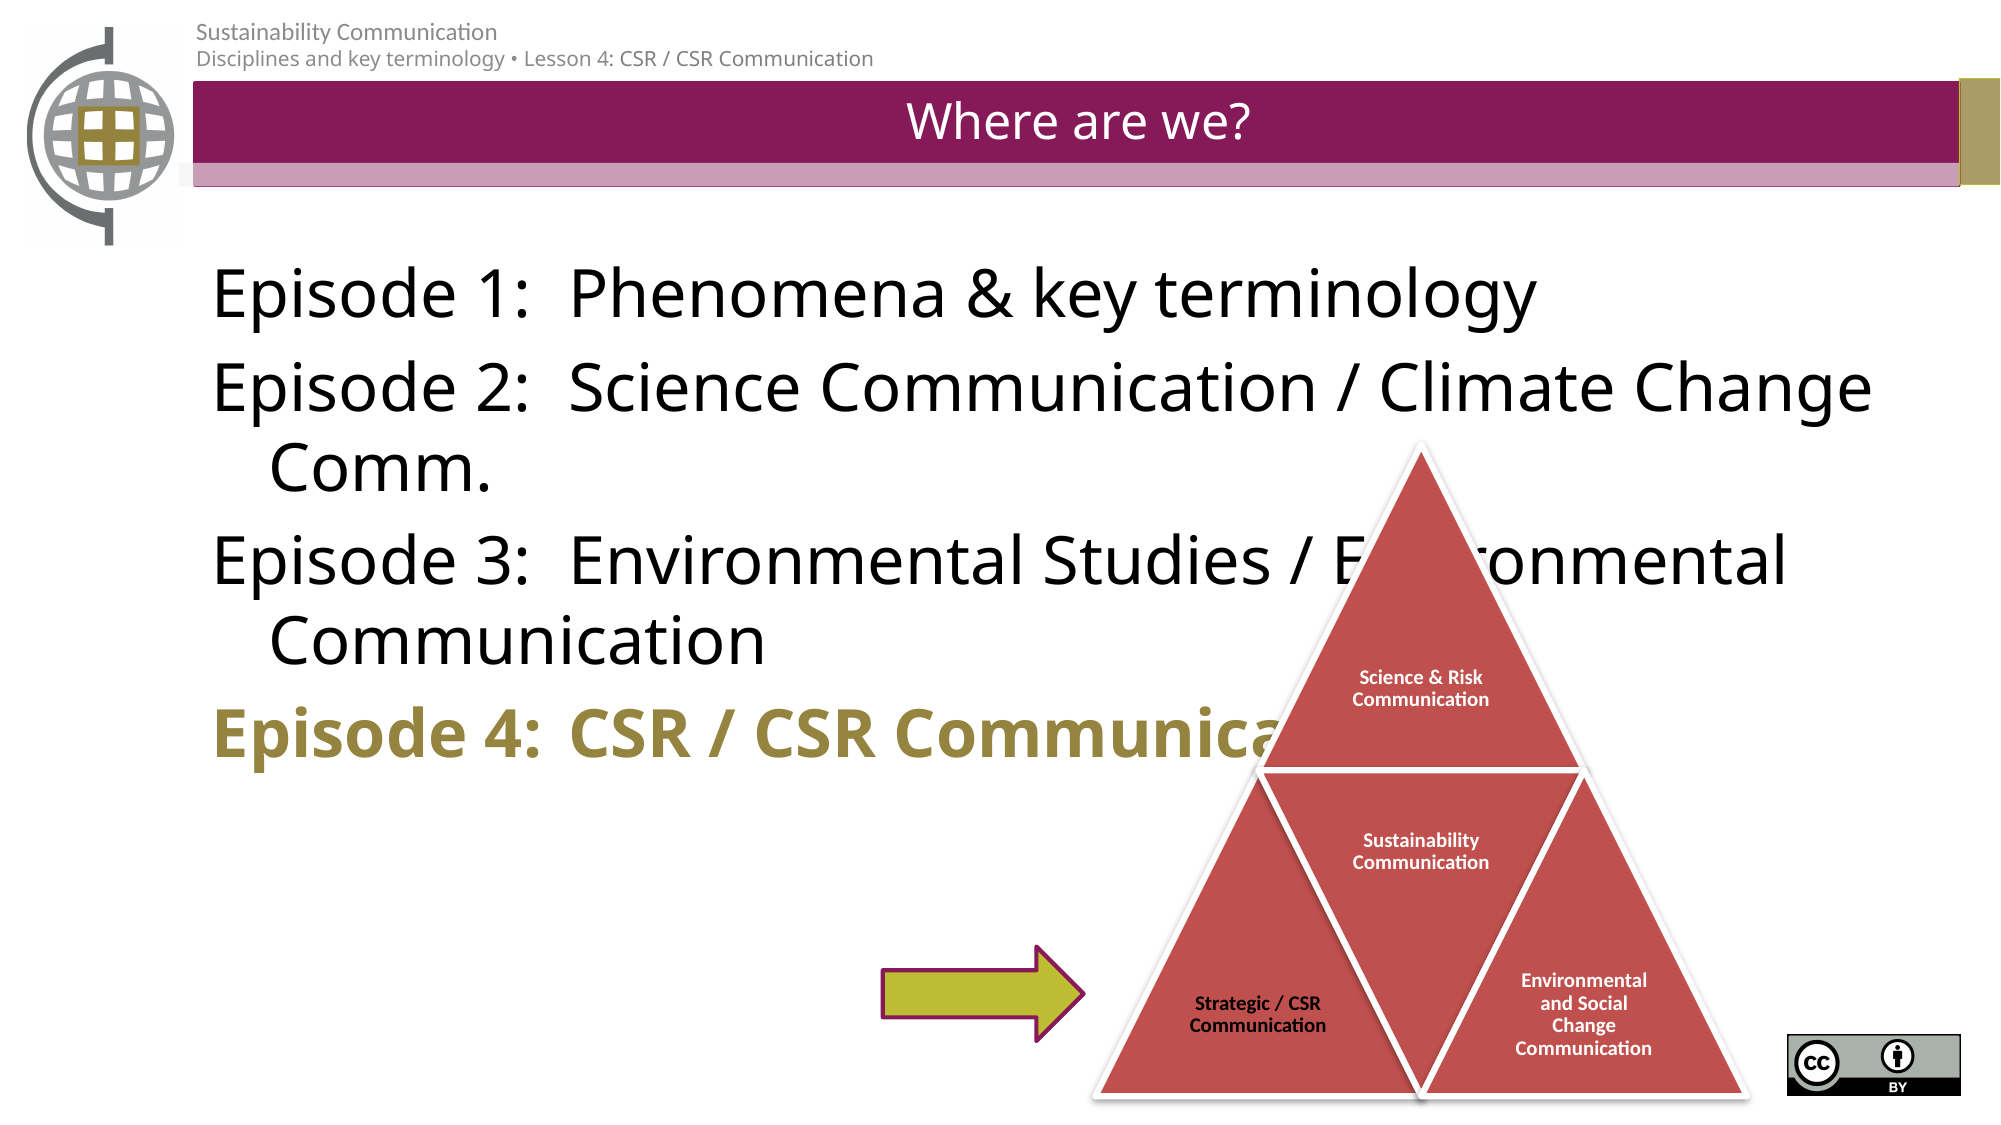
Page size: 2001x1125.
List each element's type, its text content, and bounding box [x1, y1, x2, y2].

title Where are we? [196, 78, 1961, 162]
picture [26, 25, 178, 247]
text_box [621, 444, 2000, 1097]
list Episode 1: Phenomena & key terminology Episode 2: Science Communication / Climate Change Comm. Episode 3: Environmental Studies / Environmental Communication Episode 4: CSR / CSR Communication [196, 243, 1961, 986]
